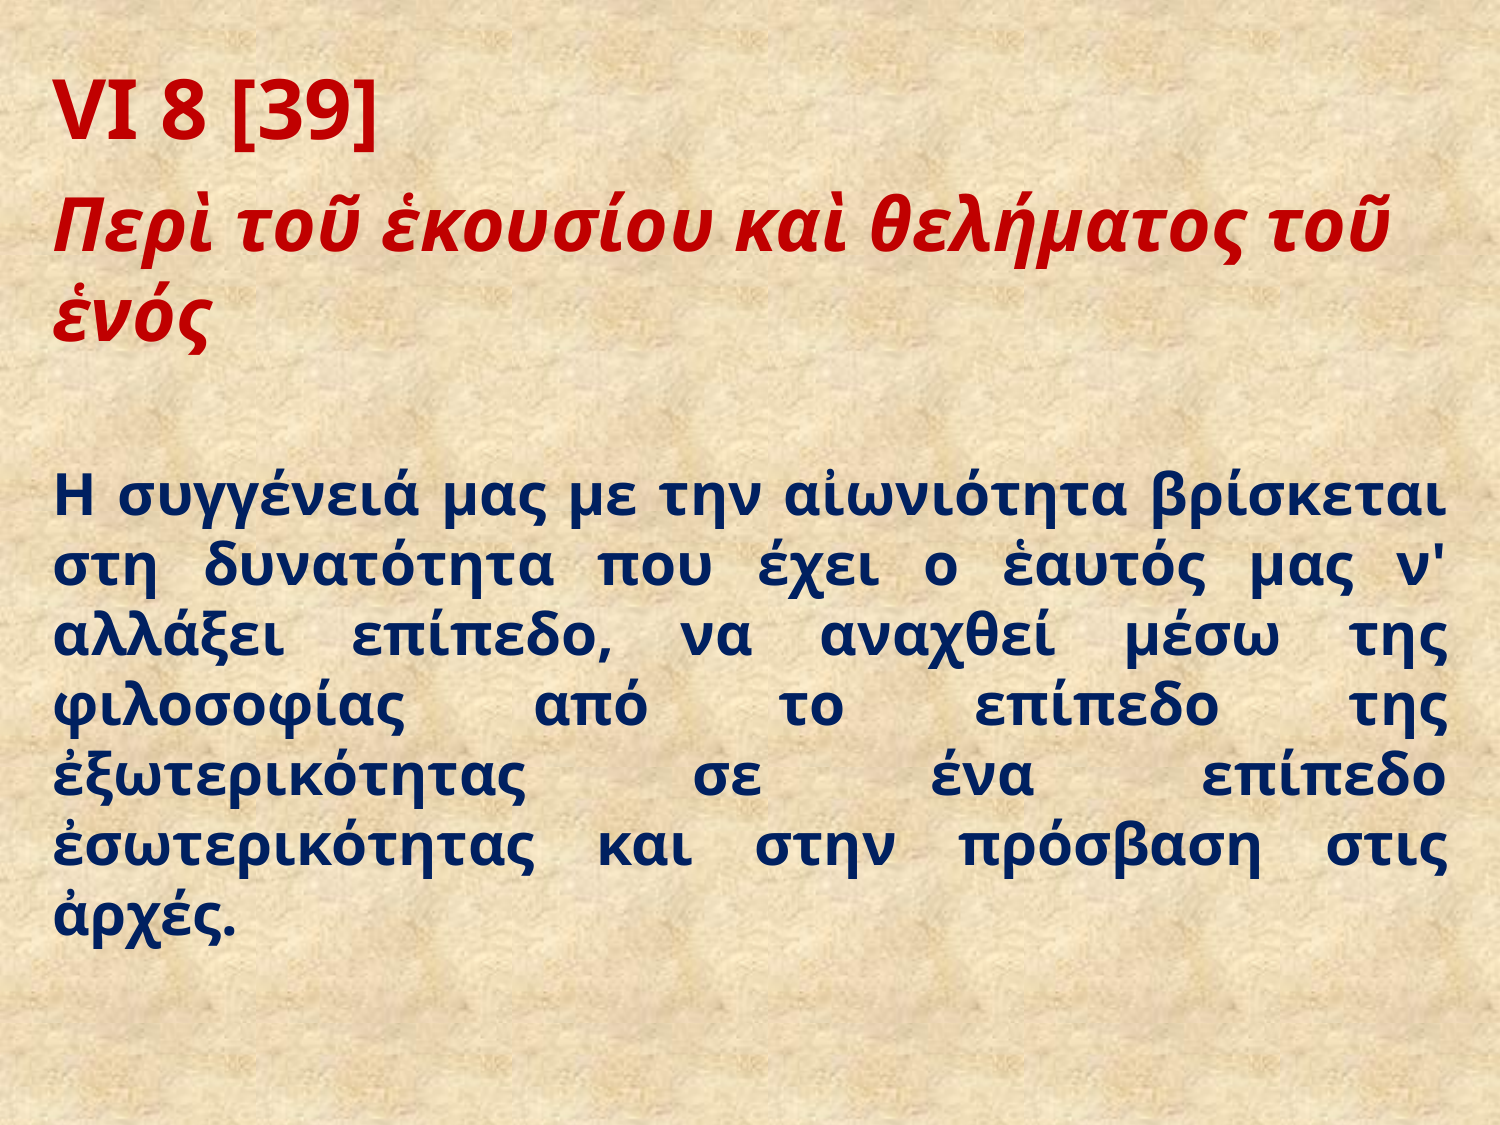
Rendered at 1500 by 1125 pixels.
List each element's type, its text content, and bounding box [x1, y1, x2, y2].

picture [0, 0, 1500, 1125]
title VI 8 [39] Περὶ τοῦ ἑκουσίου καὶ θελήματος τοῦ ἑνός [37, 112, 1500, 300]
list Η συγγένειά μας με την αἰωνιότητα βρίσκεται στη δυνατότητα που έχει ο ἑαυτός μας ν' αλλάξει επίπεδο, να αναχθεί μέσω της φιλοσοφίας από το επίπεδο της ἐξωτερικότητας σε ένα επίπεδο ἐσωτερικότητας και στην πρόσβαση στις ἀρχές. [37, 450, 1463, 900]
